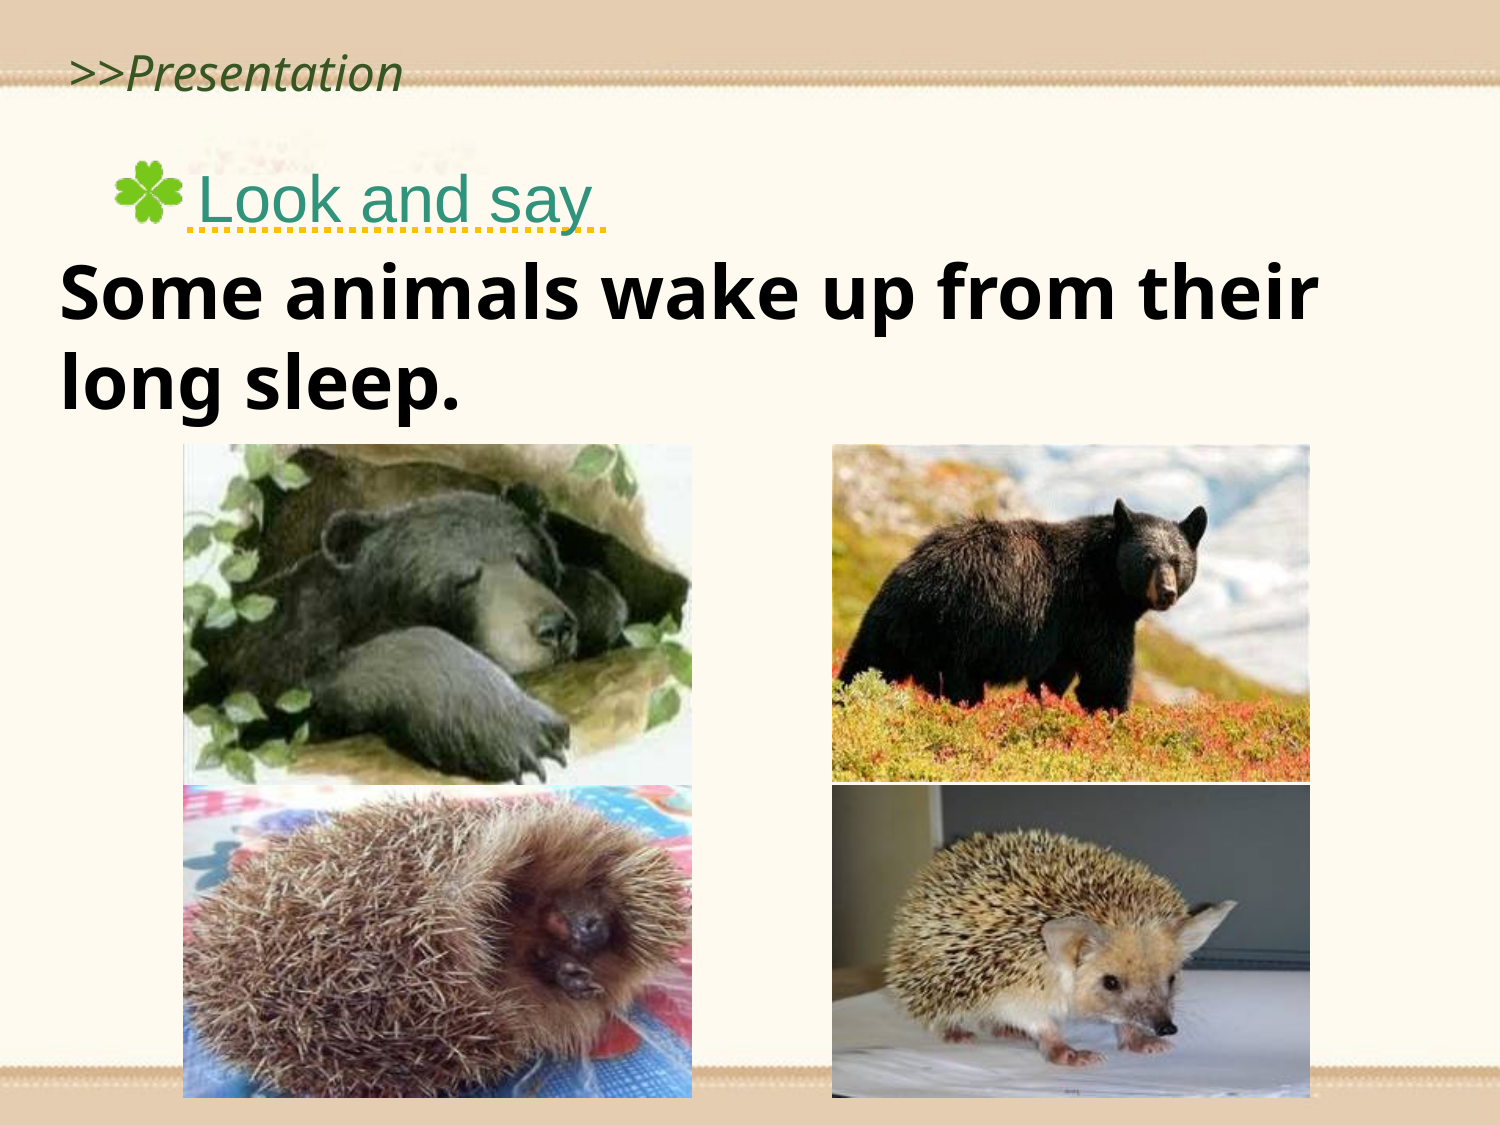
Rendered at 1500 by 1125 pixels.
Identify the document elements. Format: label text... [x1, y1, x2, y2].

picture [0, 0, 1500, 1125]
text_box >>Presentation [53, 0, 1247, 110]
text_box Look and say [168, 140, 757, 203]
text_box Some animals wake up from their long sleep. [44, 236, 1451, 432]
footer [496, 1042, 1004, 1103]
